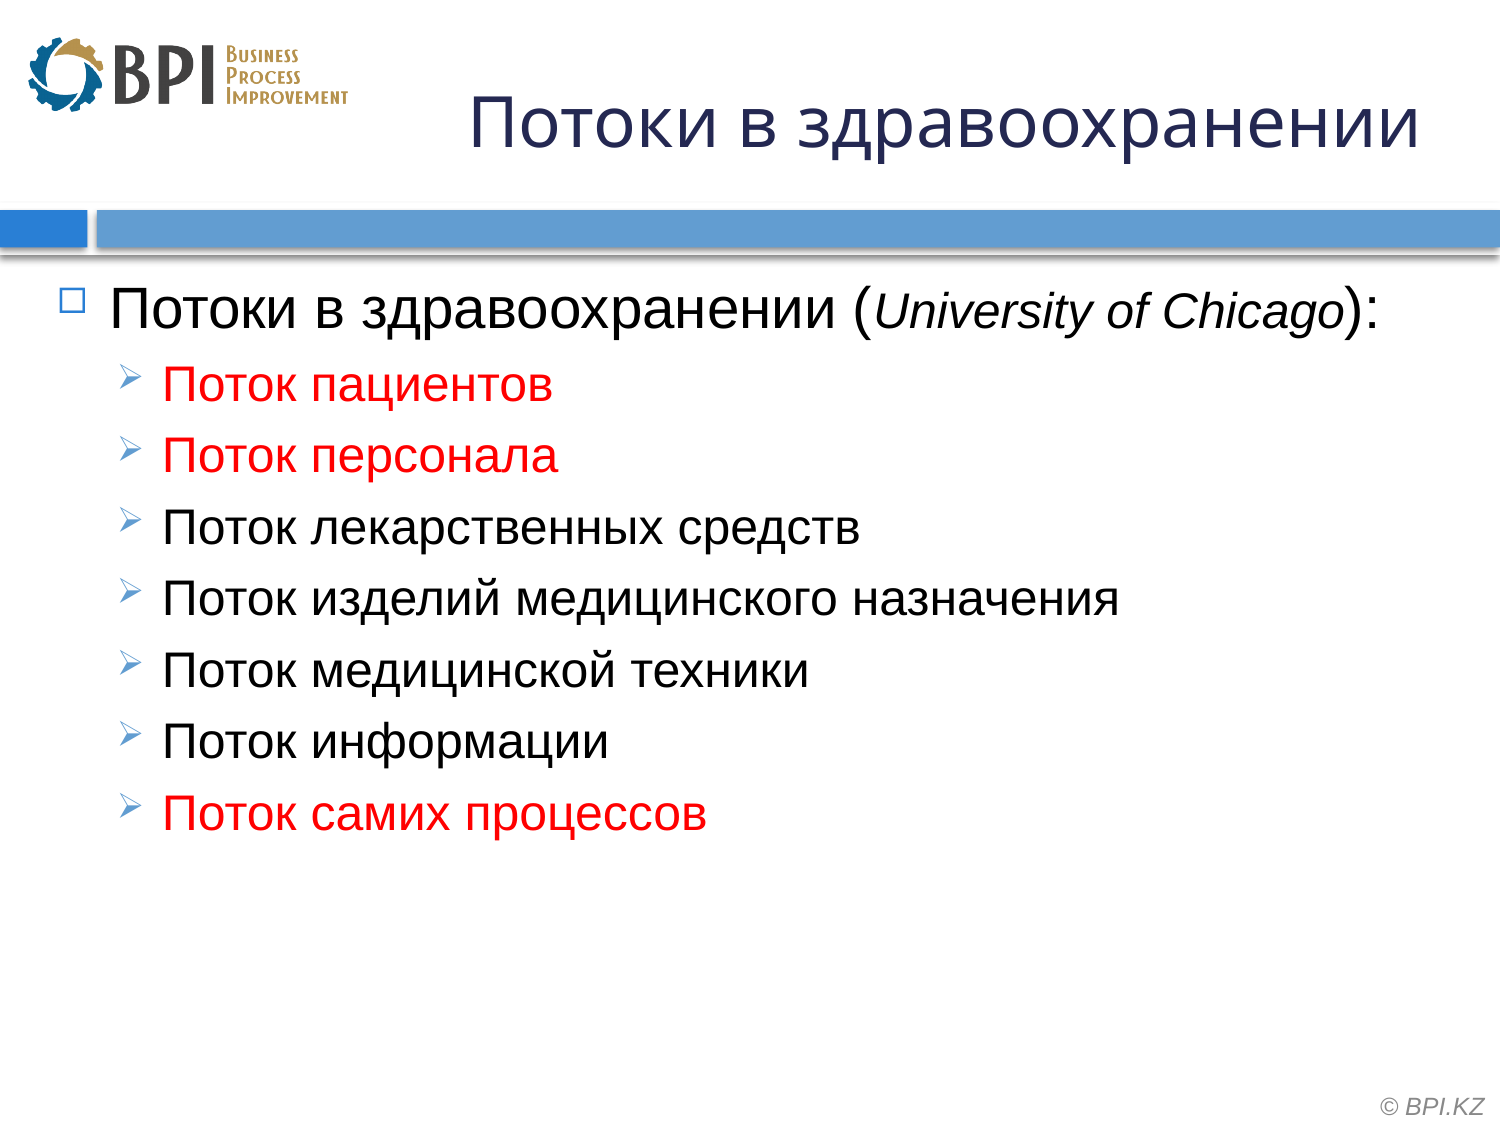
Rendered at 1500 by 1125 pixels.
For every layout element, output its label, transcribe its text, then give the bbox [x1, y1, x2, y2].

picture [28, 37, 349, 113]
footer © BPI.KZ [1365, 1089, 1500, 1123]
list Потоки в здравоохранении (University of Chicago): Поток пациентов Поток персонала Поток лекарственных средств Поток изделий медицинского назначения Поток медицинской техники Поток информации Поток самих процессов [42, 262, 1462, 1068]
title Потоки в здравоохранении [373, 37, 1438, 200]
